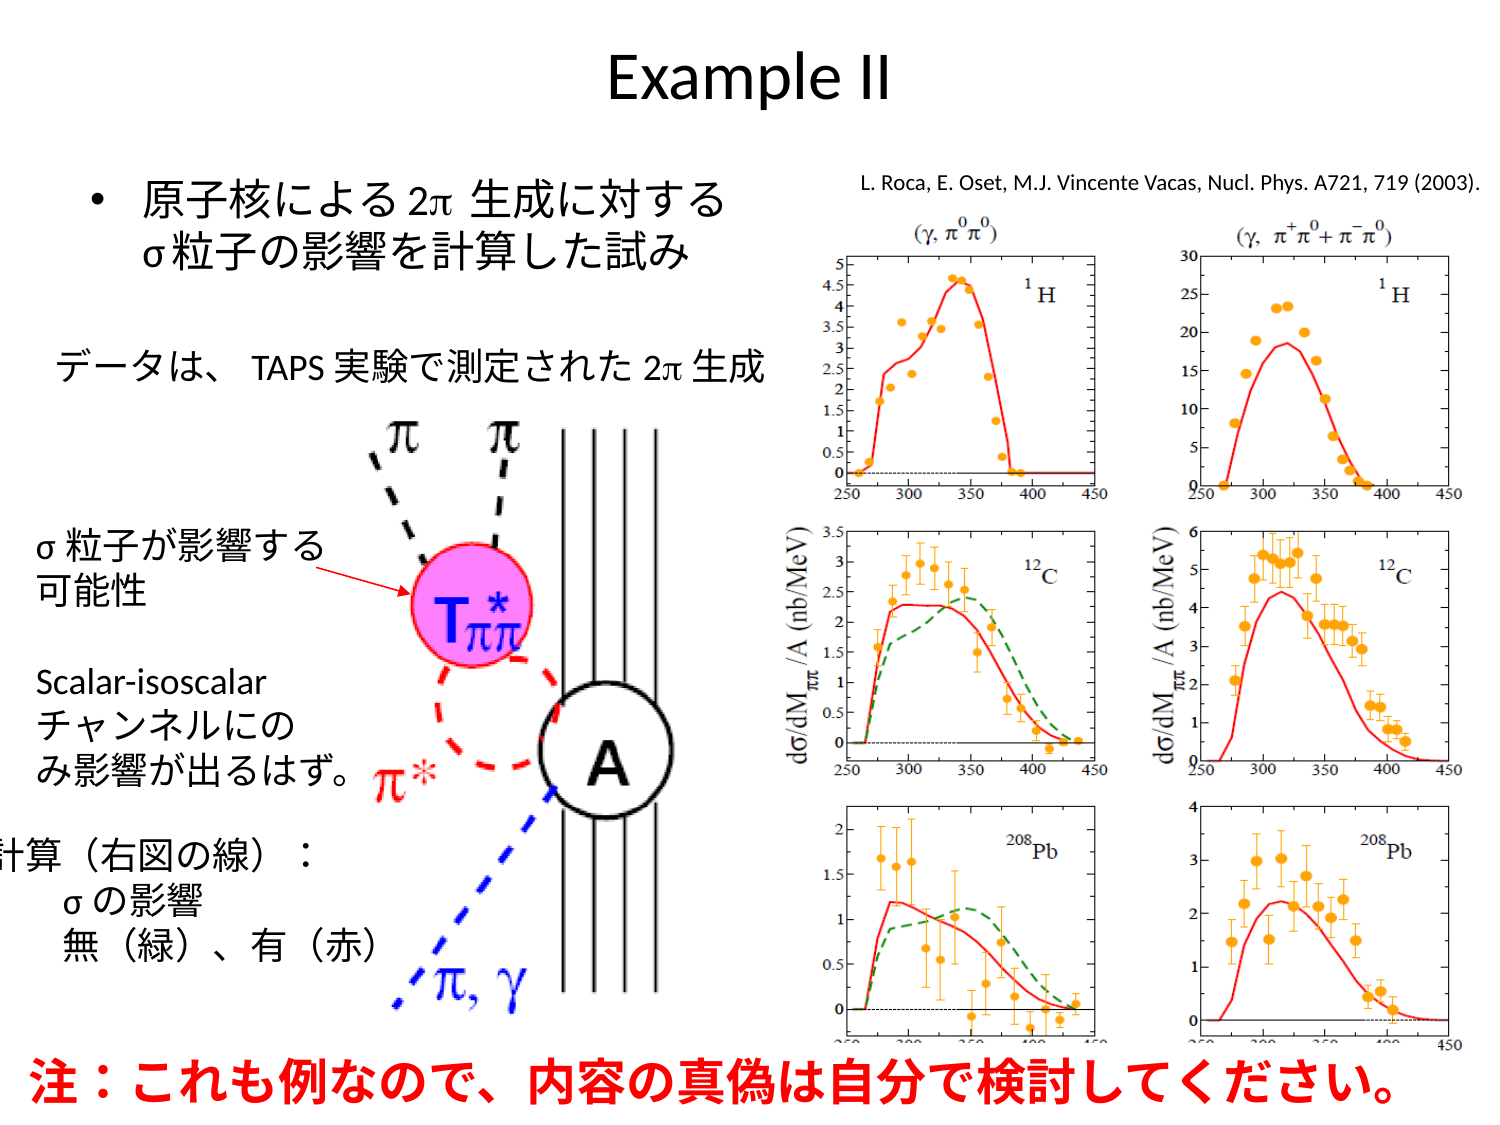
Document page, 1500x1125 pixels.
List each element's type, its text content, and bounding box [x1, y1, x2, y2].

title Example II [75, 23, 1425, 122]
text_box 計算（右図の線）： σの影響 無（緑）、有（赤） [0, 824, 343, 975]
text_box L. Roca, E. Oset, M.J. Vincente Vacas, Nucl. Phys. A721, 719 (2003). [845, 160, 1497, 203]
text_box σ粒子が影響する可能性 Scalar-isoscalarチャンネルにのみ影響が出るはず。 [21, 514, 343, 800]
picture [348, 405, 677, 1018]
list 原子核による2p 生成に対するσ粒子の影響を計算した試み [75, 164, 750, 320]
picture [749, 205, 1481, 1082]
text_box 注：これも例なので、内容の真偽は自分で検討してください。 [13, 1042, 1438, 1118]
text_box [315, 567, 411, 595]
text_box データは、TAPS実験で測定された2p生成 [40, 335, 744, 396]
